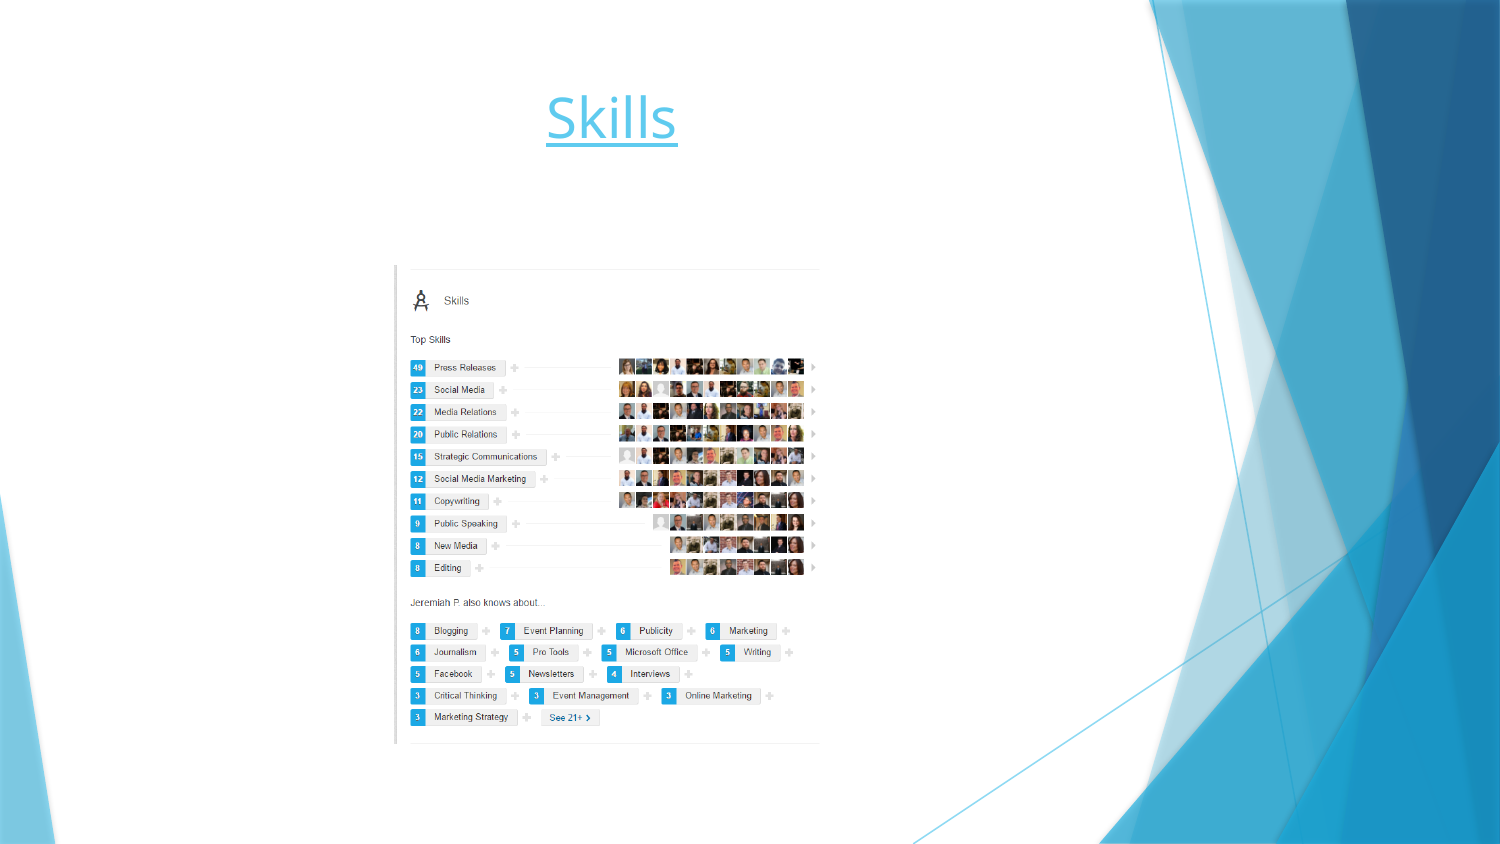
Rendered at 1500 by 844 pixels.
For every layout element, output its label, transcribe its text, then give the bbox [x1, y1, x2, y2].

title Skills [83, 75, 1141, 238]
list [394, 265, 830, 744]
